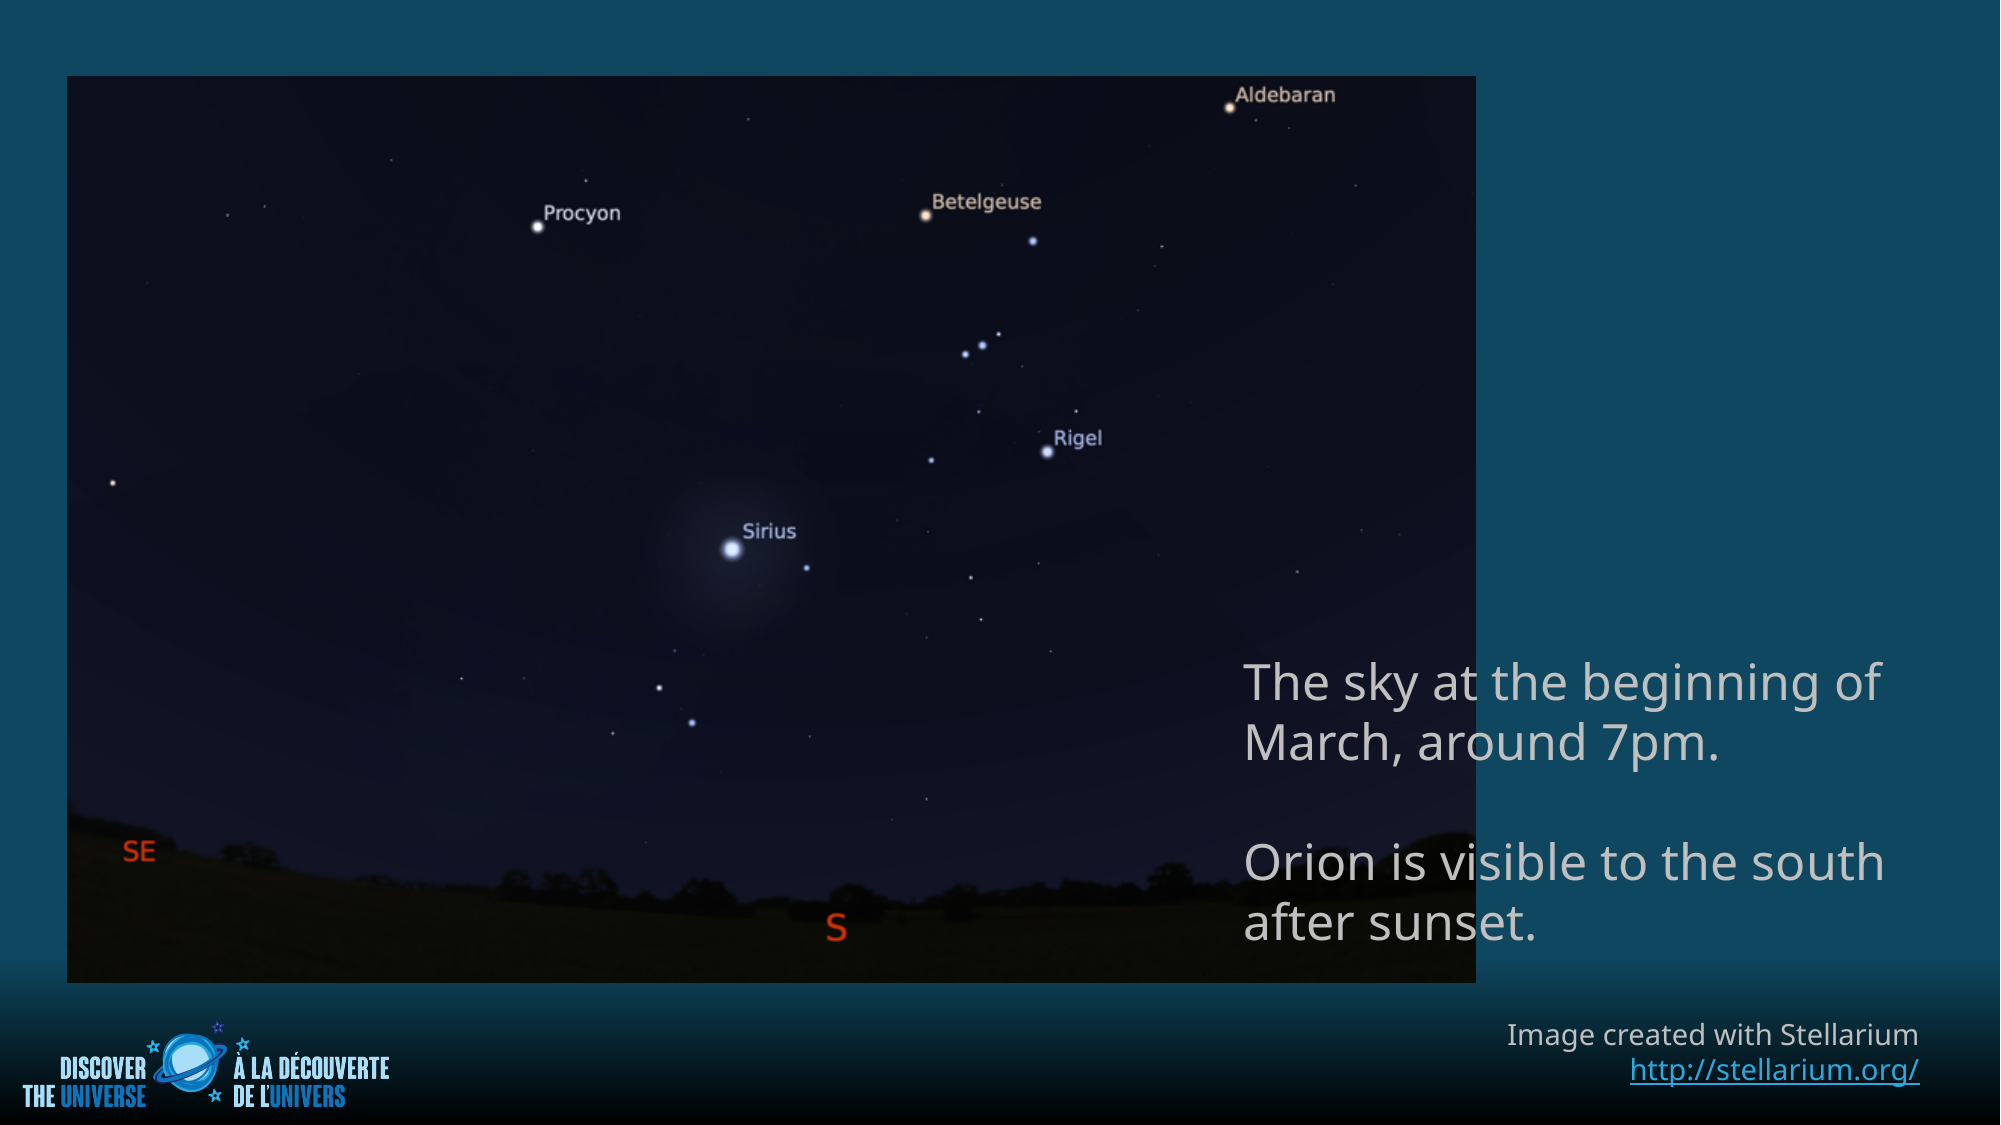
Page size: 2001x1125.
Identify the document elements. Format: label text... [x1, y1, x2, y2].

text_box Image created with Stellarium http://stellarium.org/ [1361, 1008, 1935, 1105]
picture [67, 76, 1476, 983]
text_box The sky at the beginning of March, around 7pm. Orion is visible to the south after sunset. [1476, 642, 2000, 956]
picture [19, 1020, 394, 1110]
